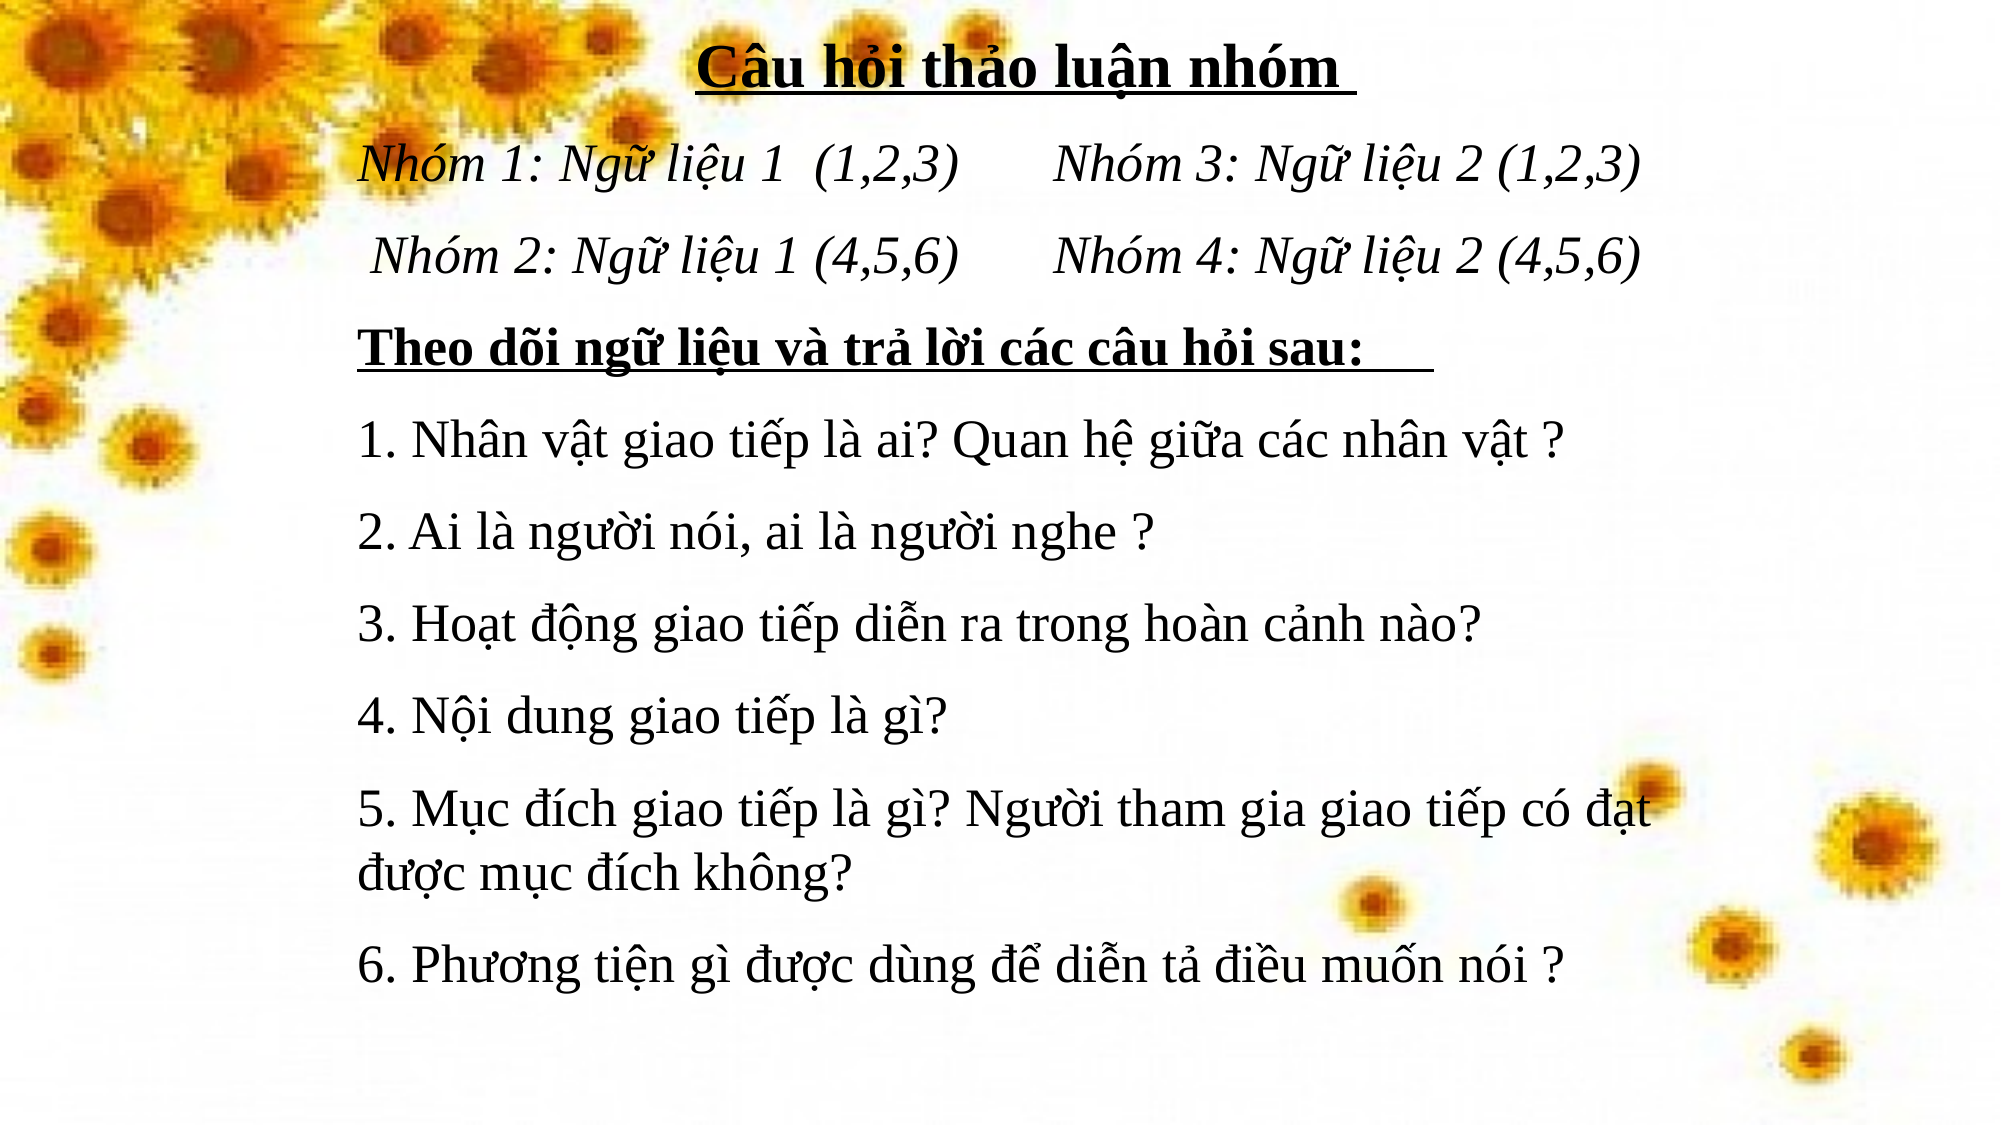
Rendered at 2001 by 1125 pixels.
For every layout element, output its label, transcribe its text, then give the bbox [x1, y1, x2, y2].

picture [0, 0, 2001, 1125]
text_box Câu hỏi thảo luận nhóm Nhóm 1: Ngữ liệu 1 (1,2,3) Nhóm 3: Ngữ liệu 2 (1,2,3) Nhóm 2: Ngữ liệu 1 (4,5,6) Nhóm 4: Ngữ liệu 2 (4,5,6) Theo dõi ngữ liệu và trả lời các câu hỏi sau: 1. Nhân vật giao tiếp là ai? Quan hệ giữa các nhân vật ? 2. Ai là người nói, ai là người nghe ? 3. Hoạt động giao tiếp diễn ra trong hoàn cảnh nào? 4. Nội dung giao tiếp là gì? 5. Mục đích giao tiếp là gì? Người tham gia giao tiếp có đạt được mục đích không? 6. Phương tiện gì được dùng để diễn tả điều muốn nói ? [342, 17, 1711, 1002]
